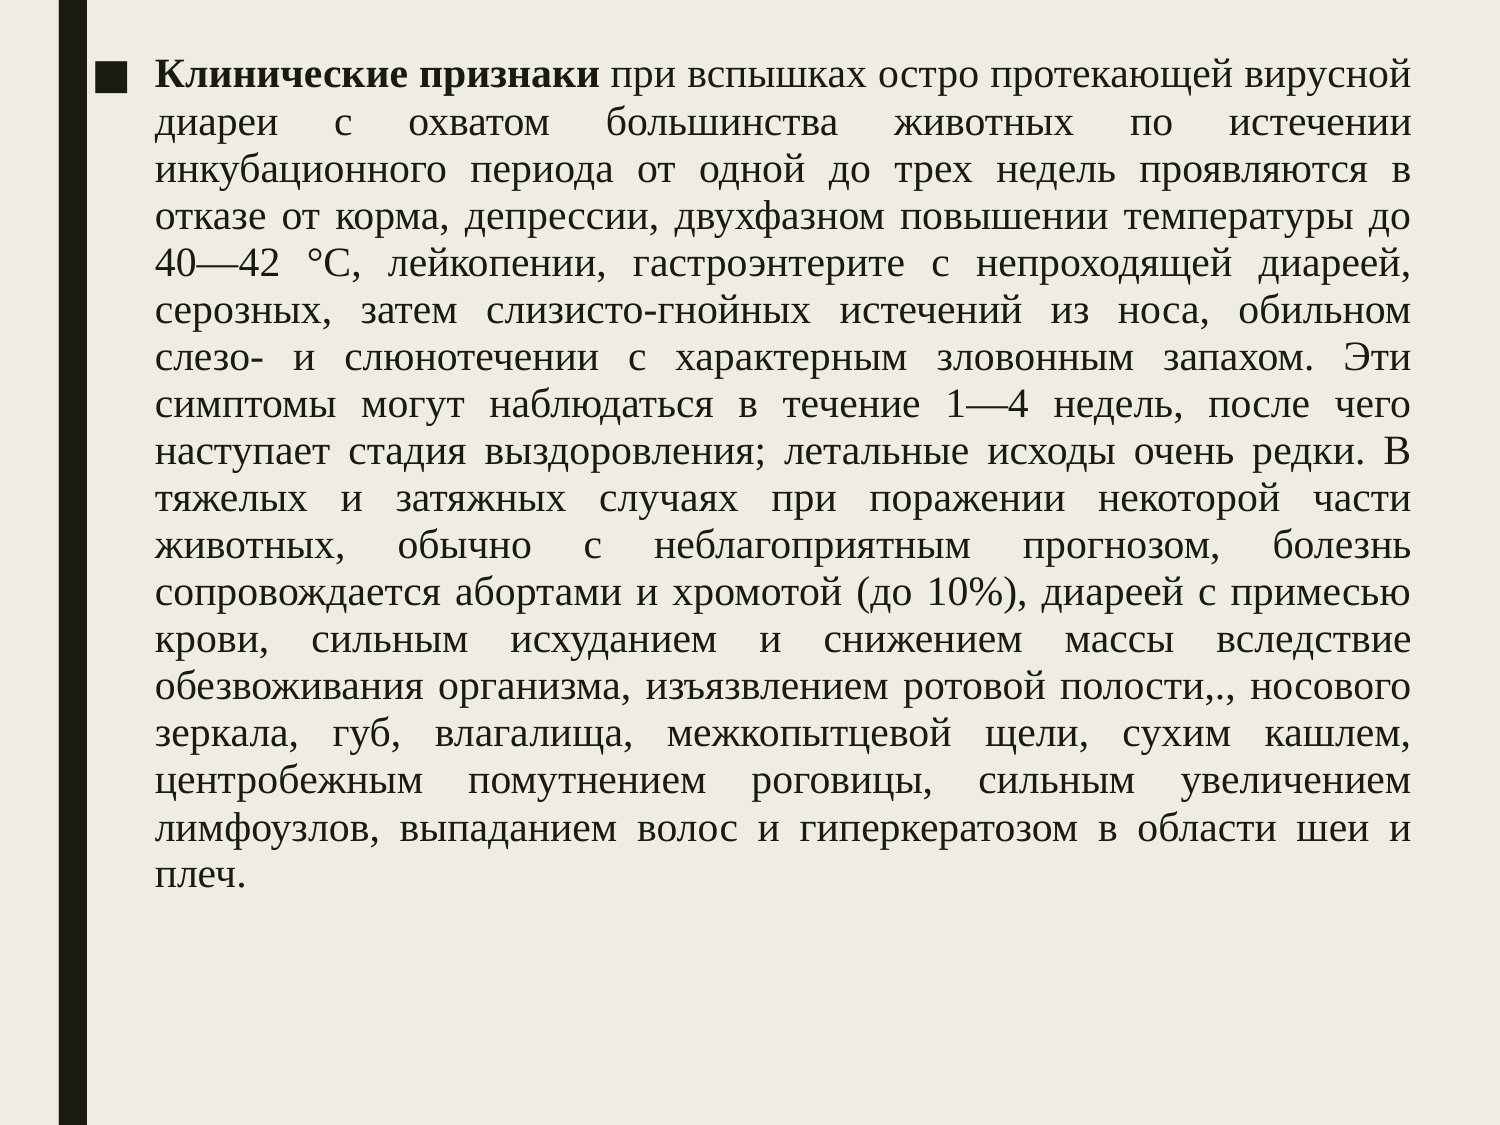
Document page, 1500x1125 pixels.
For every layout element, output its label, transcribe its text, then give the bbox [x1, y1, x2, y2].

list Клинические признаки при вспышках остро протекающей вирусной диареи с охватом большинства животных по истечении инкубационного периода от одной до трех недель проявляются в отказе от корма, депрессии, двухфазном повышении температуры до 40—42 °С, лейкопении, гастроэнтерите с непроходящей диареей, серозных, затем слизисто-гнойных истечений из носа, обильном слезо- и слюнотечении с характерным зловонным запахом. Эти симптомы могут наблюдаться в течение 1—4 недель, после чего наступает стадия выздоровления; летальные исходы очень редки. В тяжелых и затяжных случаях при поражении некоторой части животных, обычно с неблагоприятным прогнозом, болезнь сопровождается абортами и хромотой (до 10%), диареей с примесью крови, сильным исхуданием и снижением массы вследствие обезвоживания организма, изъязвлением ротовой полости,., носового зеркала, губ, влагалища, межкопытцевой щели, сухим кашлем, центробежным помутнением роговицы, сильным увеличением лимфоузлов, выпаданием волос и гиперкератозом в области шеи и плеч. [76, 42, 1427, 1071]
